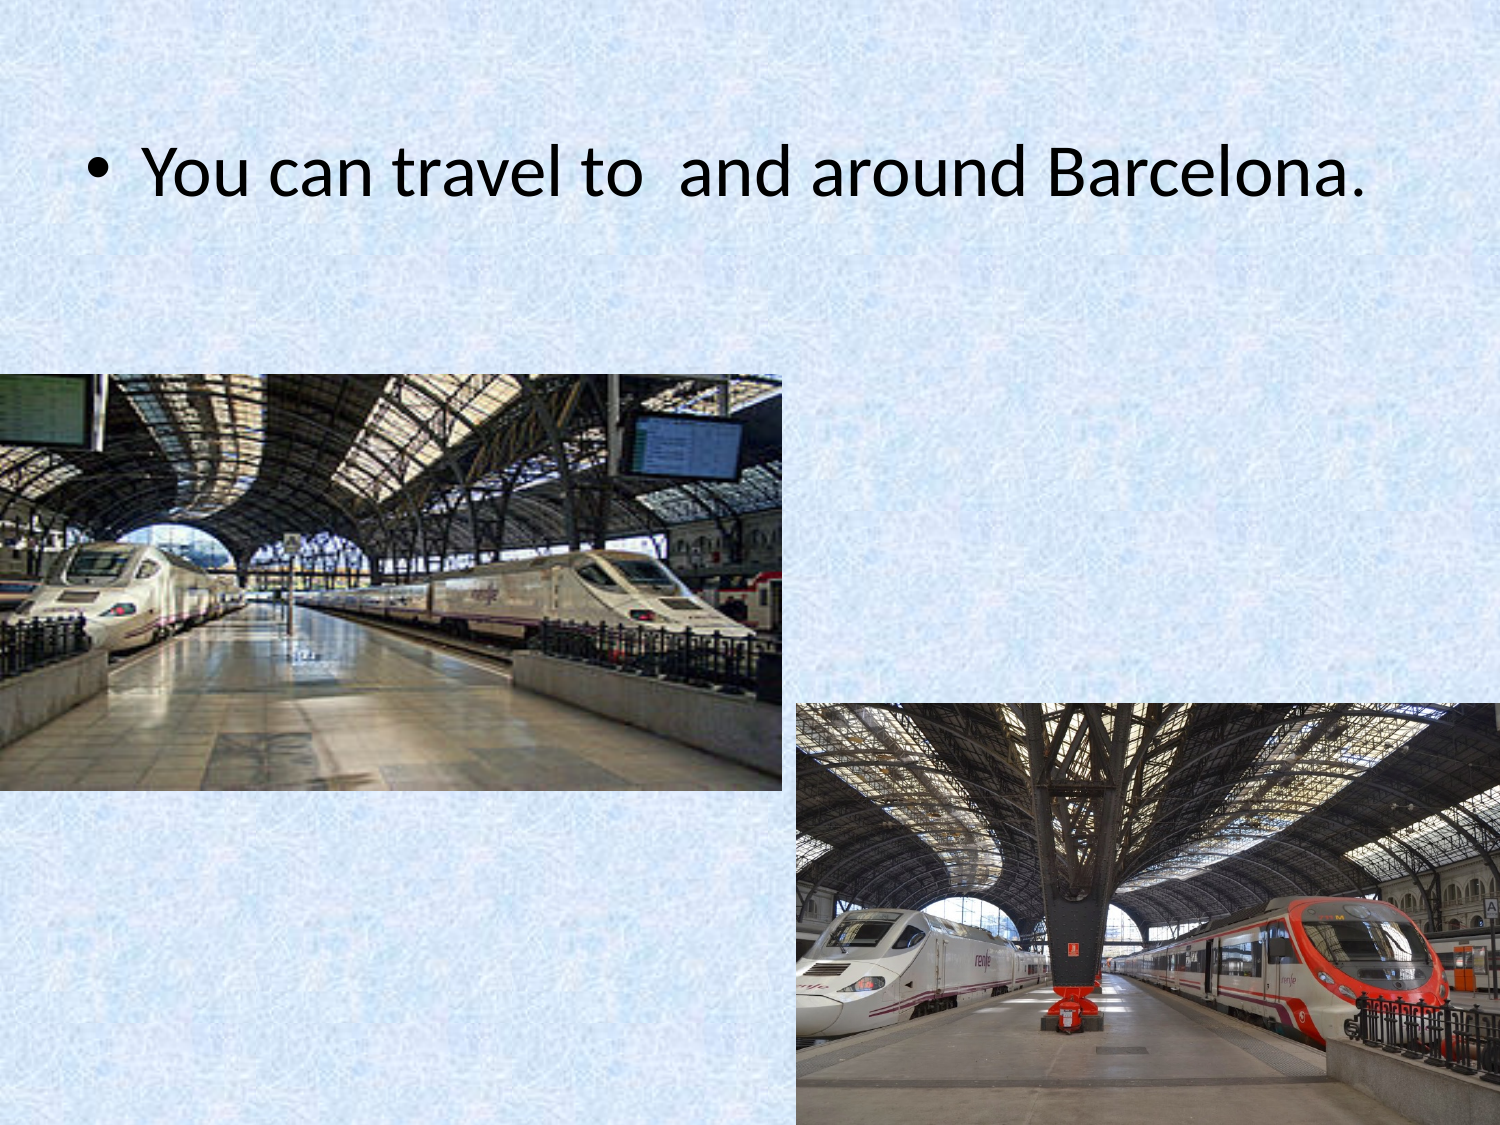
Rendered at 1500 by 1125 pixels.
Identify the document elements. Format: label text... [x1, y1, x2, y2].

list You can travel to and around Barcelona. [70, 113, 1421, 1024]
picture [0, 0, 1500, 1125]
